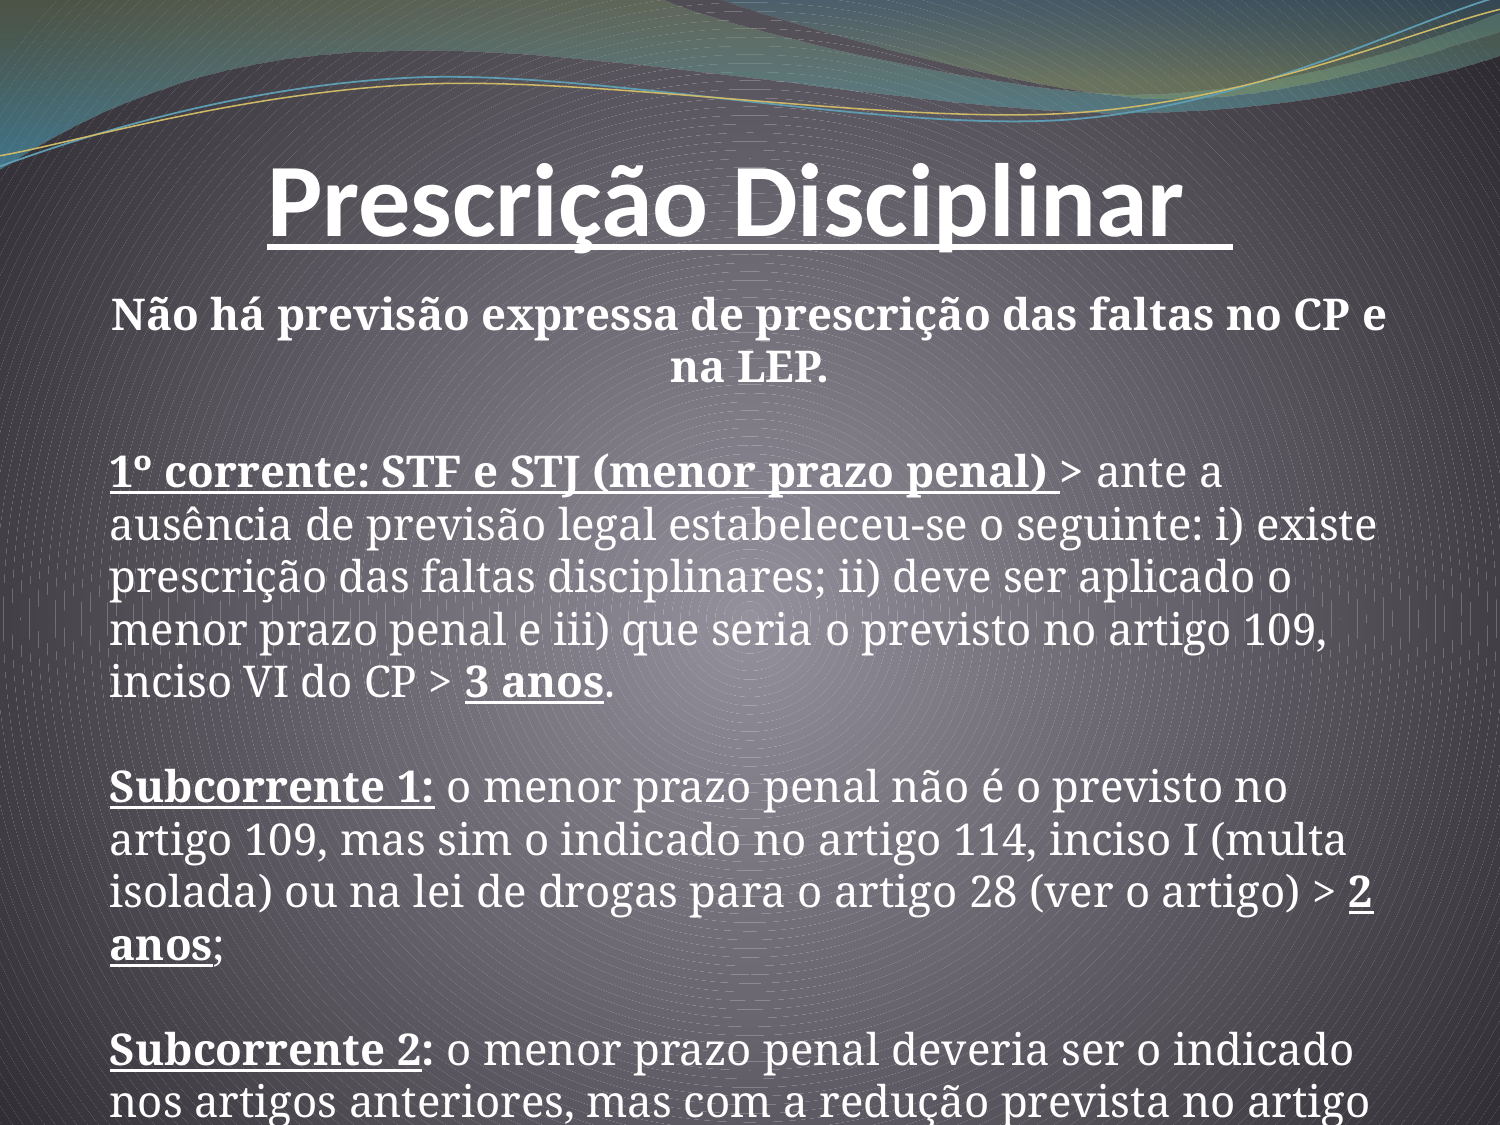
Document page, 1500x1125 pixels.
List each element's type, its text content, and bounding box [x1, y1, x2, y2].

text_box Não há previsão expressa de prescrição das faltas no CP e na LEP. 1º corrente: STF e STJ (menor prazo penal) > ante a ausência de previsão legal estabeleceu-se o seguinte: i) existe prescrição das faltas disciplinares; ii) deve ser aplicado o menor prazo penal e iii) que seria o previsto no artigo 109, inciso VI do CP > 3 anos. Subcorrente 1: o menor prazo penal não é o previsto no artigo 109, mas sim o indicado no artigo 114, inciso I (multa isolada) ou na lei de drogas para o artigo 28 (ver o artigo) > 2 anos; Subcorrente 2: o menor prazo penal deveria ser o indicado nos artigos anteriores, mas com a redução prevista no artigo 115 do CP (prescrição pela metade) > 1 ano. [94, 278, 1406, 1125]
text_box Prescrição Disciplinar [0, 125, 1500, 258]
